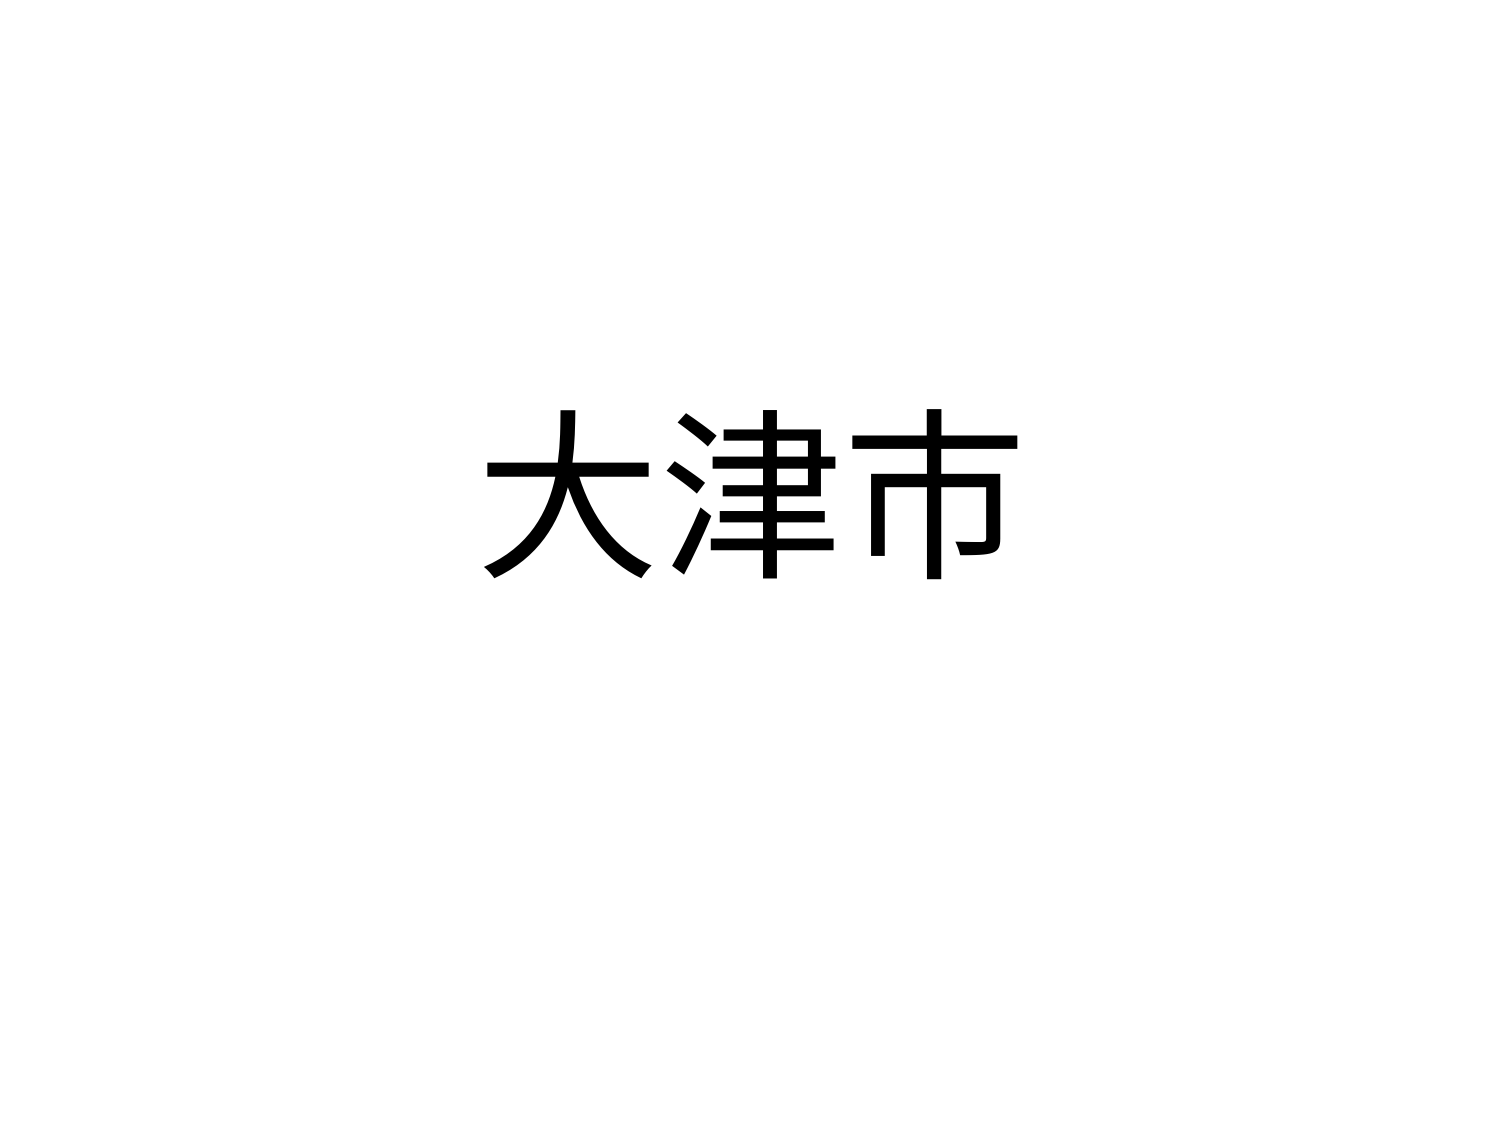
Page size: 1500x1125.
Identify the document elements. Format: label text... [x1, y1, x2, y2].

title 大津市 [76, 397, 1427, 585]
